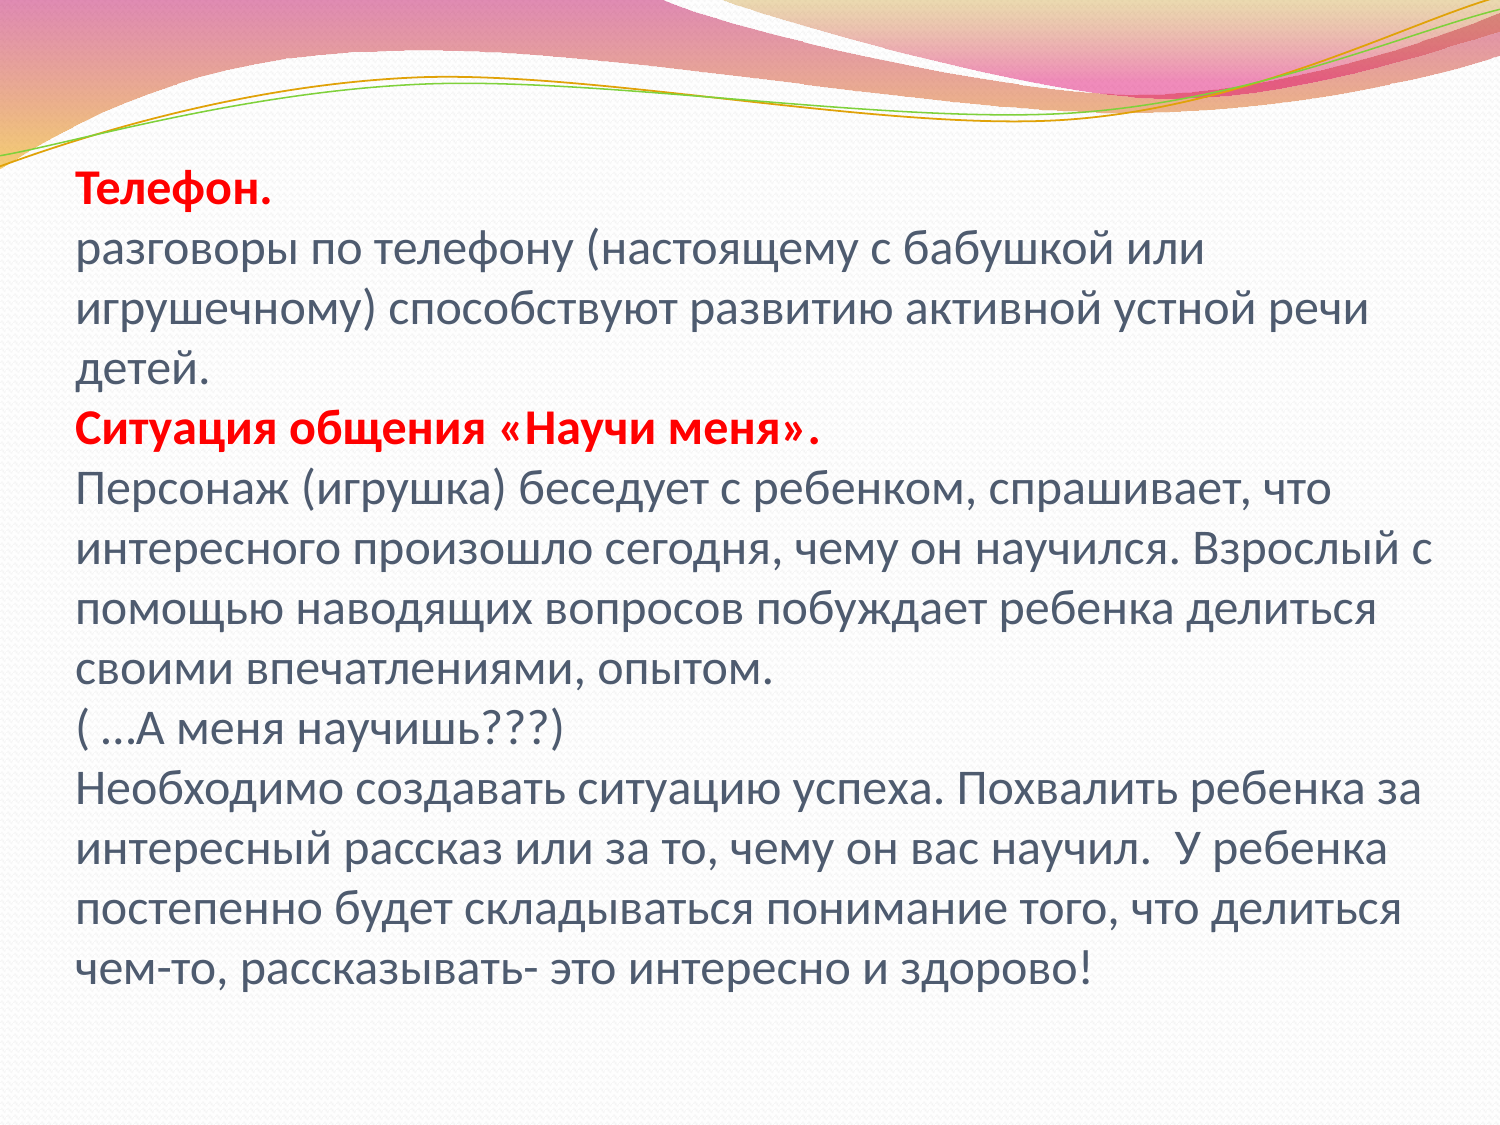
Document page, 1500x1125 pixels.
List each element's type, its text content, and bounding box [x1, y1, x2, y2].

title Телефон. разговоры по телефону (настоящему с бабушкой или игрушечному) способствуют развитию активной устной речи детей. Ситуация общения «Научи меня». Персонаж (игрушка) беседует с ребенком, спрашивает, что интересного произошло сегодня, чему он научился. Взрослый с помощью наводящих вопросов побуждает ребенка делиться своими впечатлениями, опытом. ( …А меня научишь???) Необходимо создавать ситуацию успеха. Похвалить ребенка за интересный рассказ или за то, чему он вас научил. У ребенка постепенно будет складываться понимание того, что делиться чем-то, рассказывать- это интересно и здорово! [75, 115, 1438, 1055]
